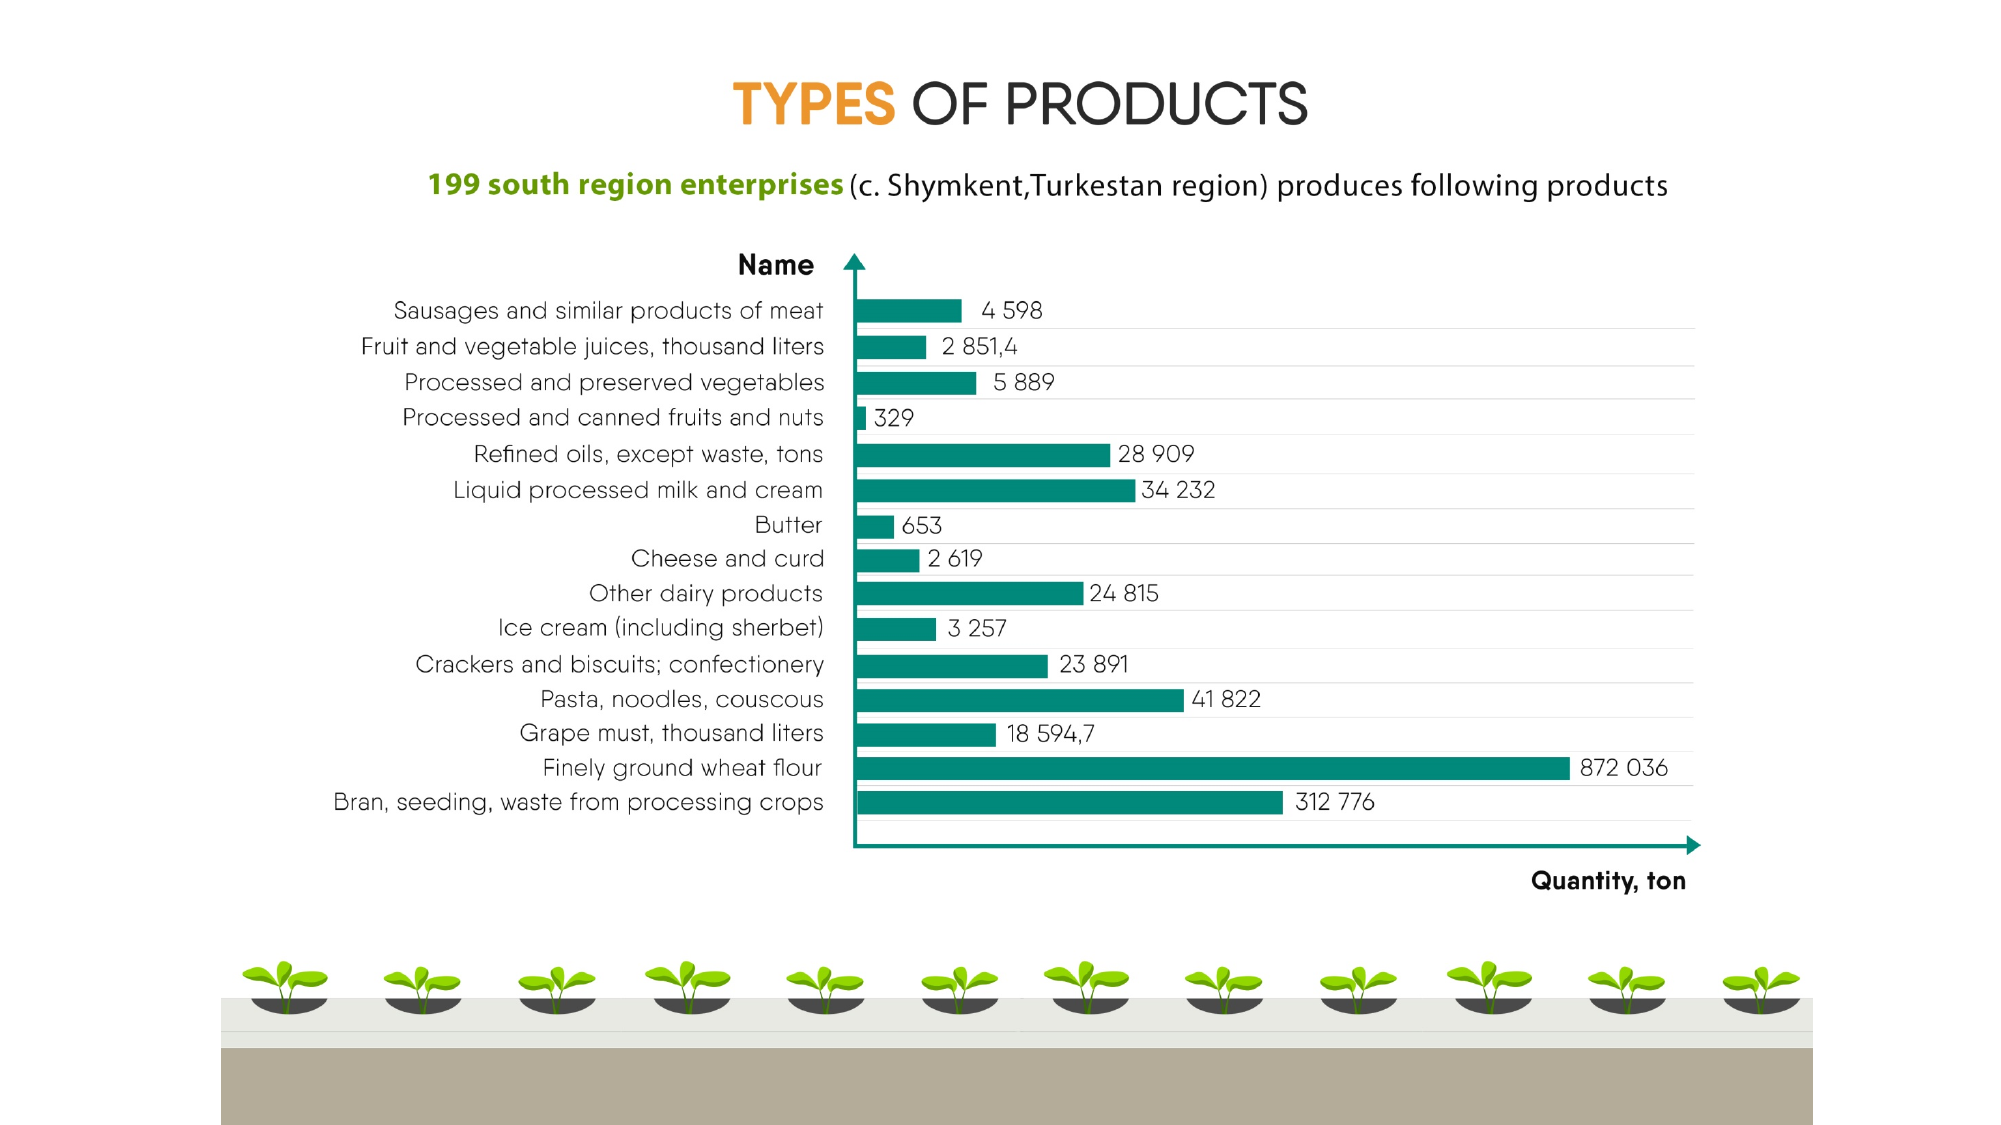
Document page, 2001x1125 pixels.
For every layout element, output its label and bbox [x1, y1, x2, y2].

picture [221, 0, 1813, 1125]
